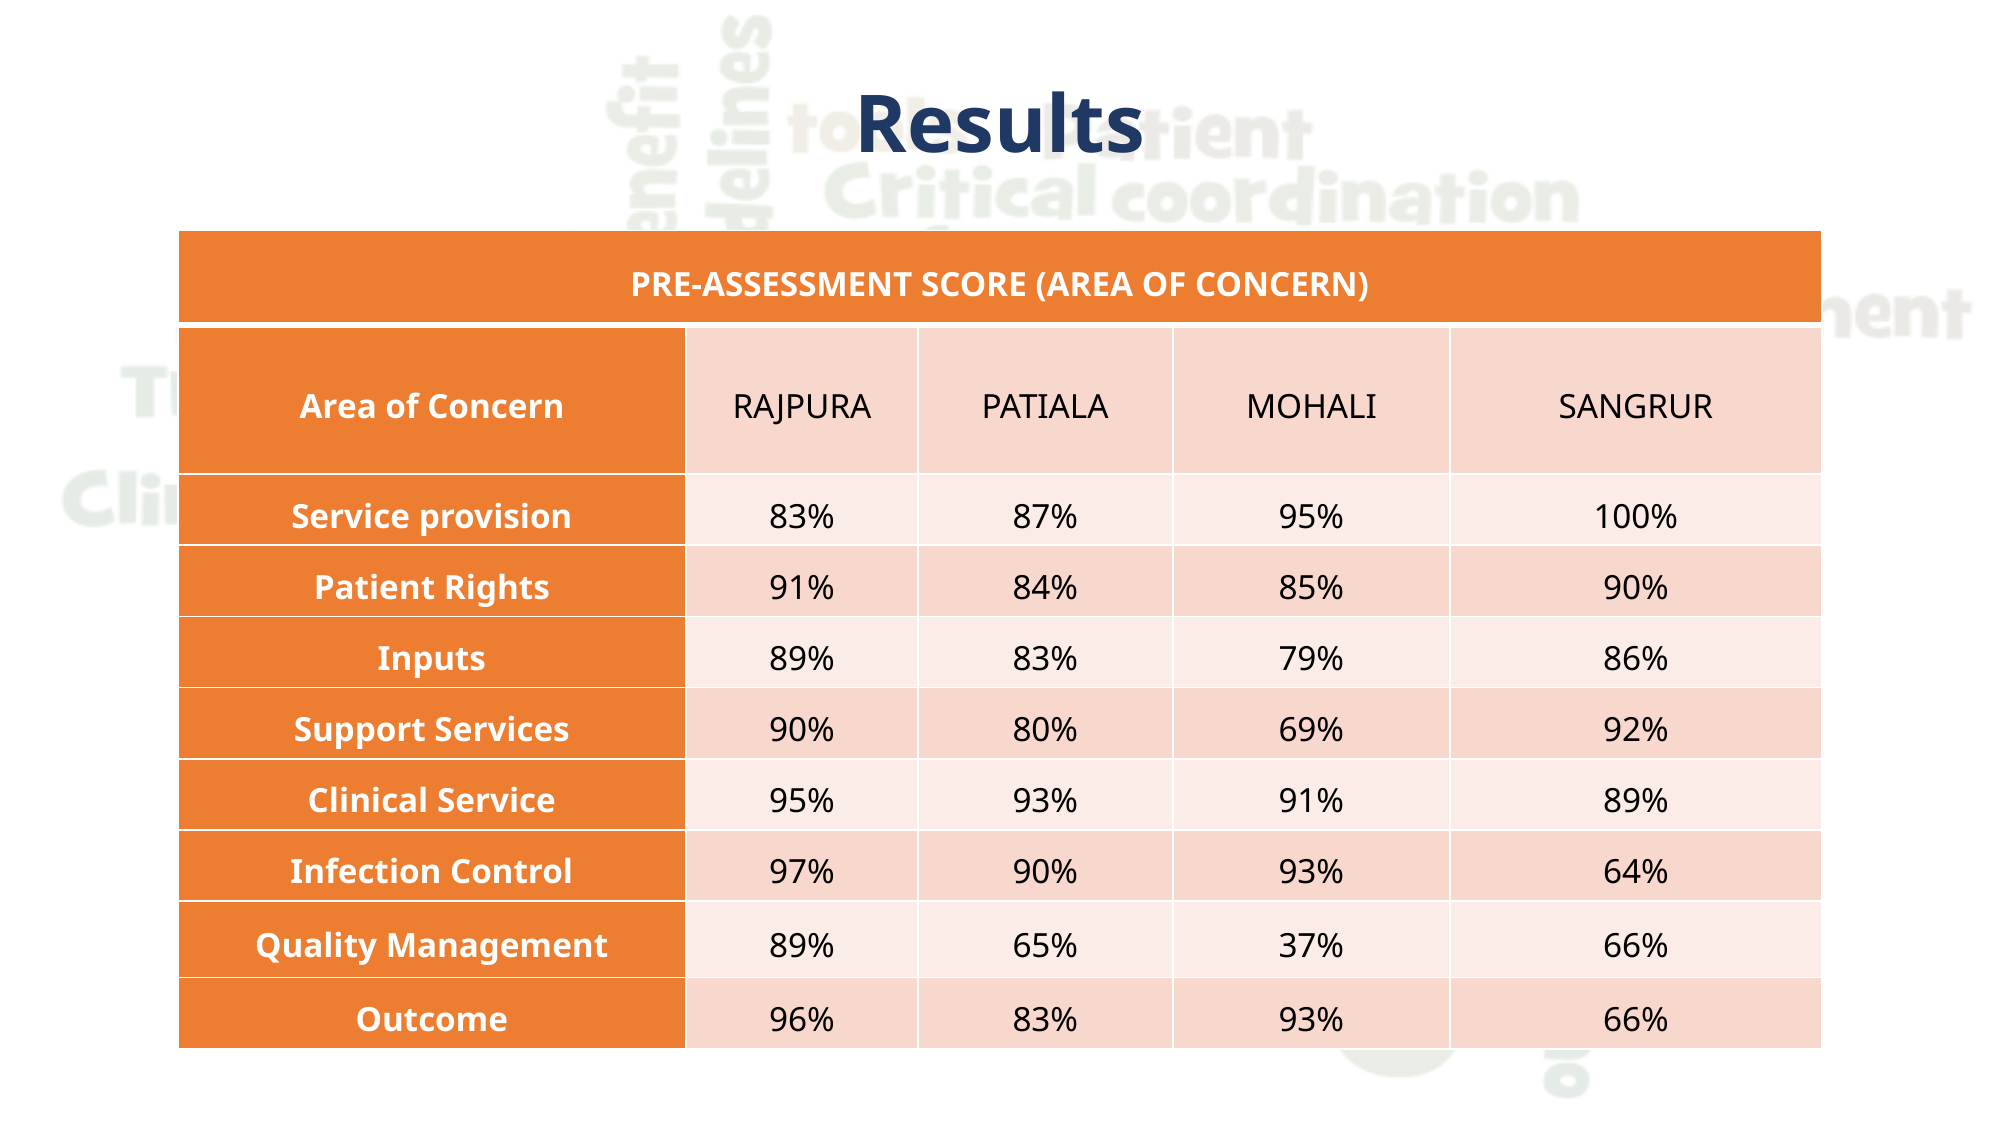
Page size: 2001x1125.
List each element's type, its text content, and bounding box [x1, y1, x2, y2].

table_cell 84% [919, 546, 1172, 616]
table_cell Support Services [179, 688, 685, 758]
table_cell 64% [1451, 831, 1821, 900]
table_cell SANGRUR [1451, 328, 1821, 473]
table_cell 89% [687, 902, 917, 977]
table_cell 79% [1174, 617, 1449, 687]
table_cell Quality Management [179, 902, 685, 977]
table_cell 97% [687, 831, 917, 900]
table_cell 66% [1451, 902, 1821, 977]
table_cell PATIALA [919, 328, 1172, 473]
table_cell 86% [1451, 617, 1821, 687]
table_cell 93% [1174, 831, 1449, 900]
table_cell 87% [919, 475, 1172, 544]
table_cell Area of Concern [179, 328, 685, 473]
table_cell 92% [1451, 688, 1821, 758]
table_cell 83% [919, 978, 1172, 1048]
table_cell 85% [1174, 546, 1449, 616]
table_cell 83% [919, 617, 1172, 687]
table_cell 89% [687, 617, 917, 687]
table_cell Outcome [179, 978, 685, 1048]
table_cell 69% [1174, 688, 1449, 758]
table_cell Infection Control [179, 831, 685, 900]
table_cell 83% [687, 475, 917, 544]
table_cell 65% [919, 902, 1172, 977]
table_cell 37% [1174, 902, 1449, 977]
table_cell Patient Rights [179, 546, 685, 616]
table_cell 95% [1174, 475, 1449, 544]
table_cell 66% [1451, 978, 1821, 1048]
table_cell Service provision [179, 475, 685, 544]
table_cell 95% [687, 760, 917, 829]
table_cell 100% [1451, 475, 1821, 544]
table_cell 91% [1174, 760, 1449, 829]
table_cell 89% [1451, 760, 1821, 829]
table_cell 96% [687, 978, 917, 1048]
table_cell 90% [919, 831, 1172, 900]
table_cell 91% [687, 546, 917, 616]
table_cell RAJPURA [687, 328, 917, 473]
table_cell MOHALI [1174, 328, 1449, 473]
table_cell Clinical Service [179, 760, 685, 829]
table_cell 90% [687, 688, 917, 758]
table_cell 90% [1451, 546, 1821, 616]
table_cell Inputs [179, 617, 685, 687]
title Results [771, 76, 1229, 179]
table_header PRE-ASSESSMENT SCORE (AREA OF CONCERN) [179, 231, 1821, 322]
table_cell 93% [1174, 978, 1449, 1048]
table_cell 93% [919, 760, 1172, 829]
table_cell 80% [919, 688, 1172, 758]
